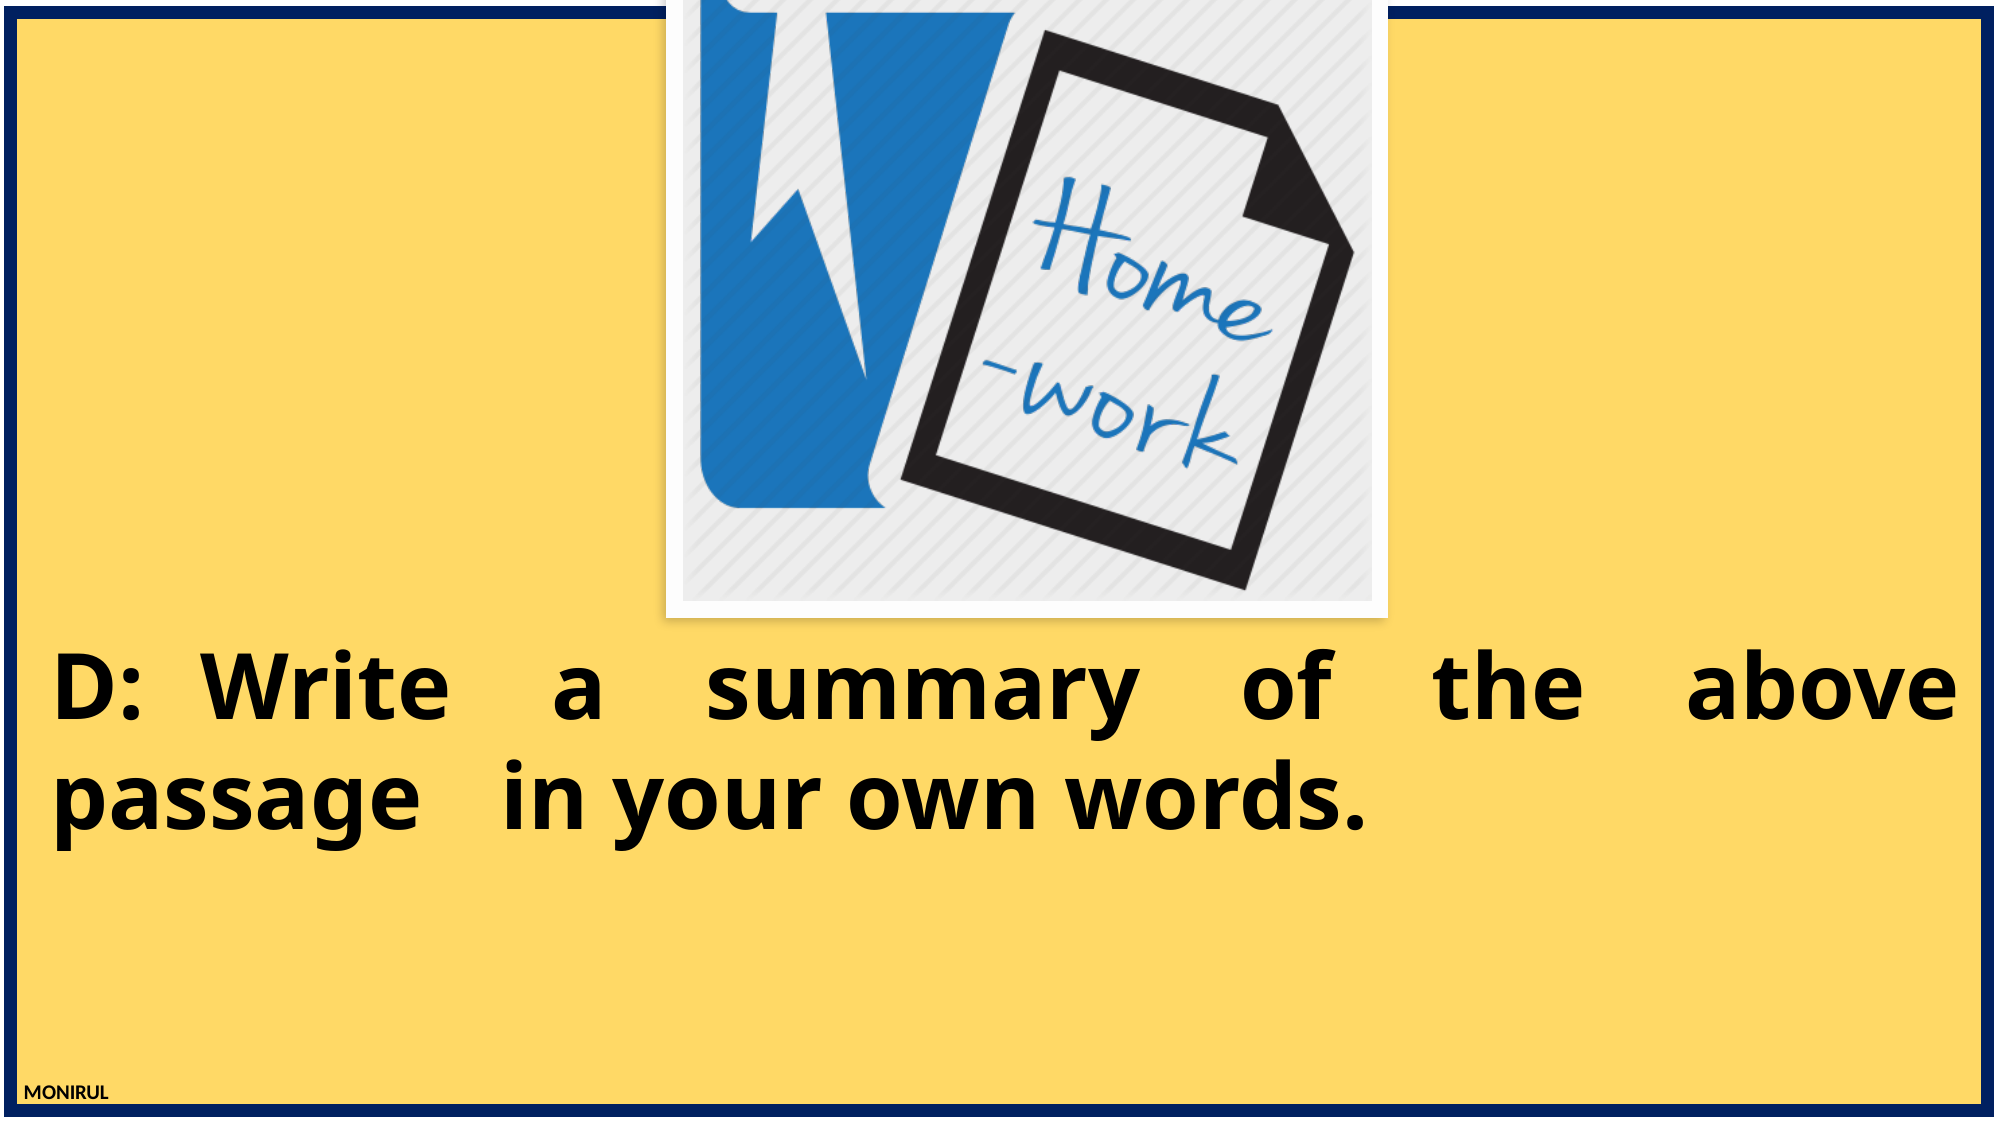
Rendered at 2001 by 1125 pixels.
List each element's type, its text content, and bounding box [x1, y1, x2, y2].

picture [682, 0, 1372, 601]
text_box D: Write a summary of the above passage in your own words. [35, 620, 1977, 856]
